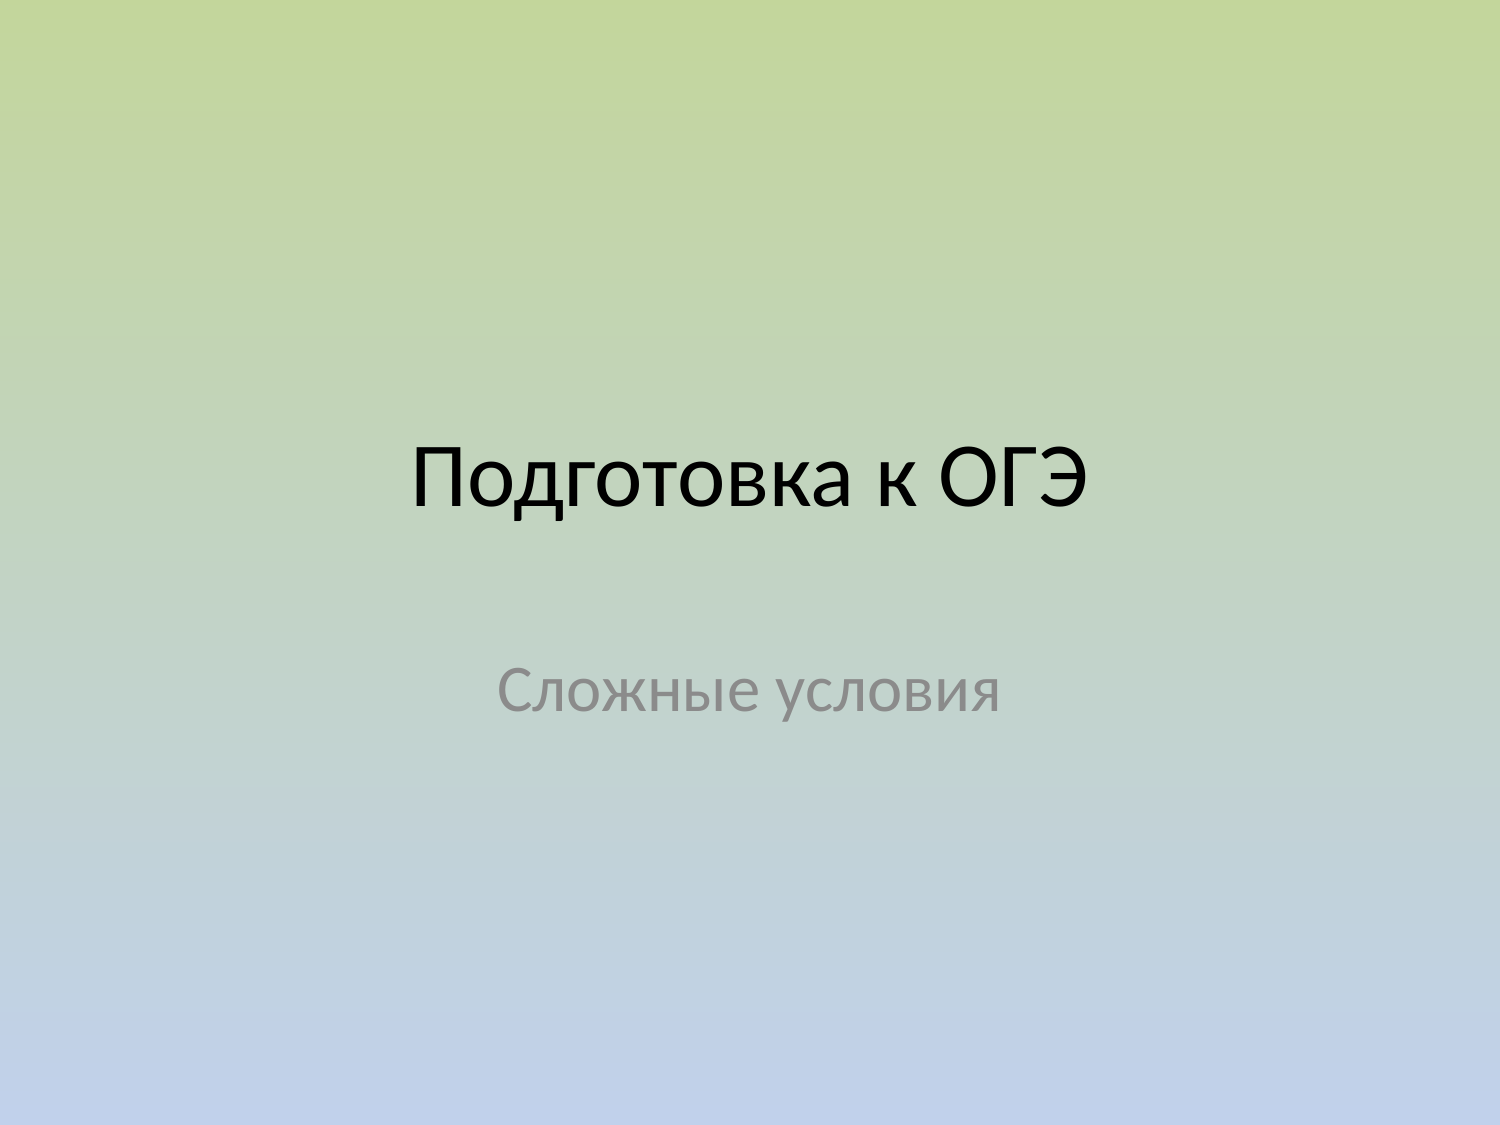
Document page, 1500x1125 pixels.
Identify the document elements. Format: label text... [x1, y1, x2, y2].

title Подготовка к ОГЭ [112, 349, 1388, 591]
subtitle Сложные условия [225, 637, 1275, 925]
